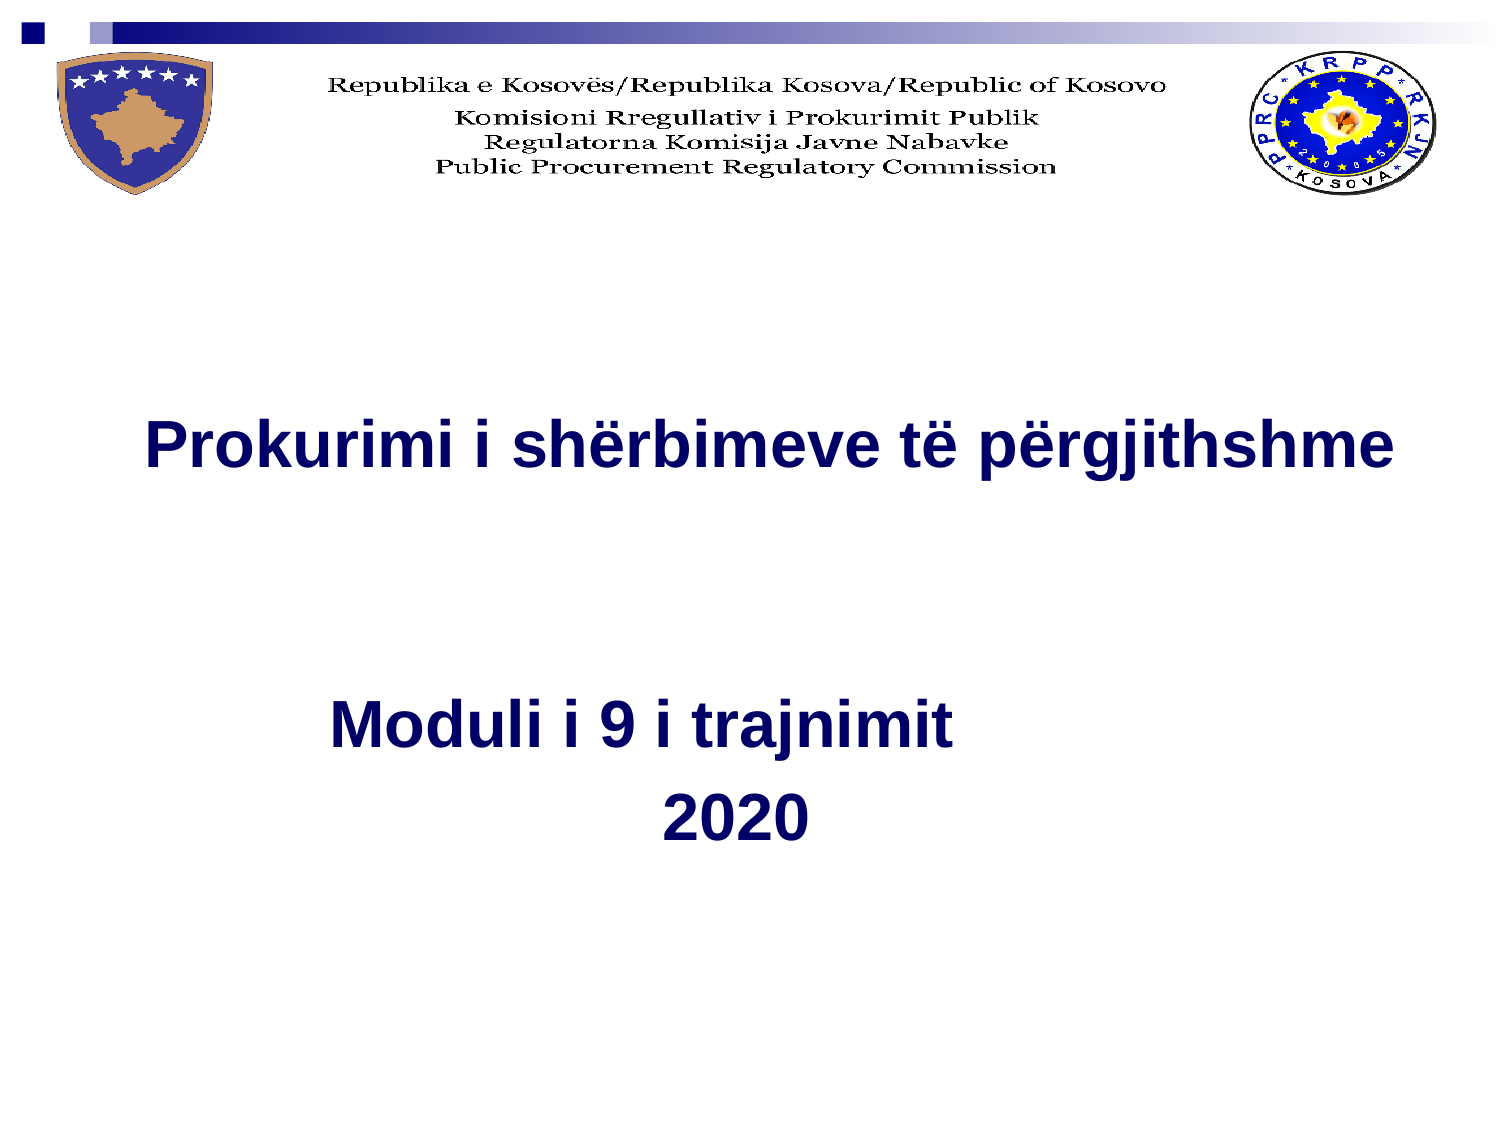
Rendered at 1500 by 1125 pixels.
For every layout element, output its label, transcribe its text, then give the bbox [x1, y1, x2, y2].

picture [1, 44, 1500, 201]
list Prokurimi i shërbimeve të përgjithshme Moduli i 9 i trajnimit 2020 [0, 299, 1500, 1125]
